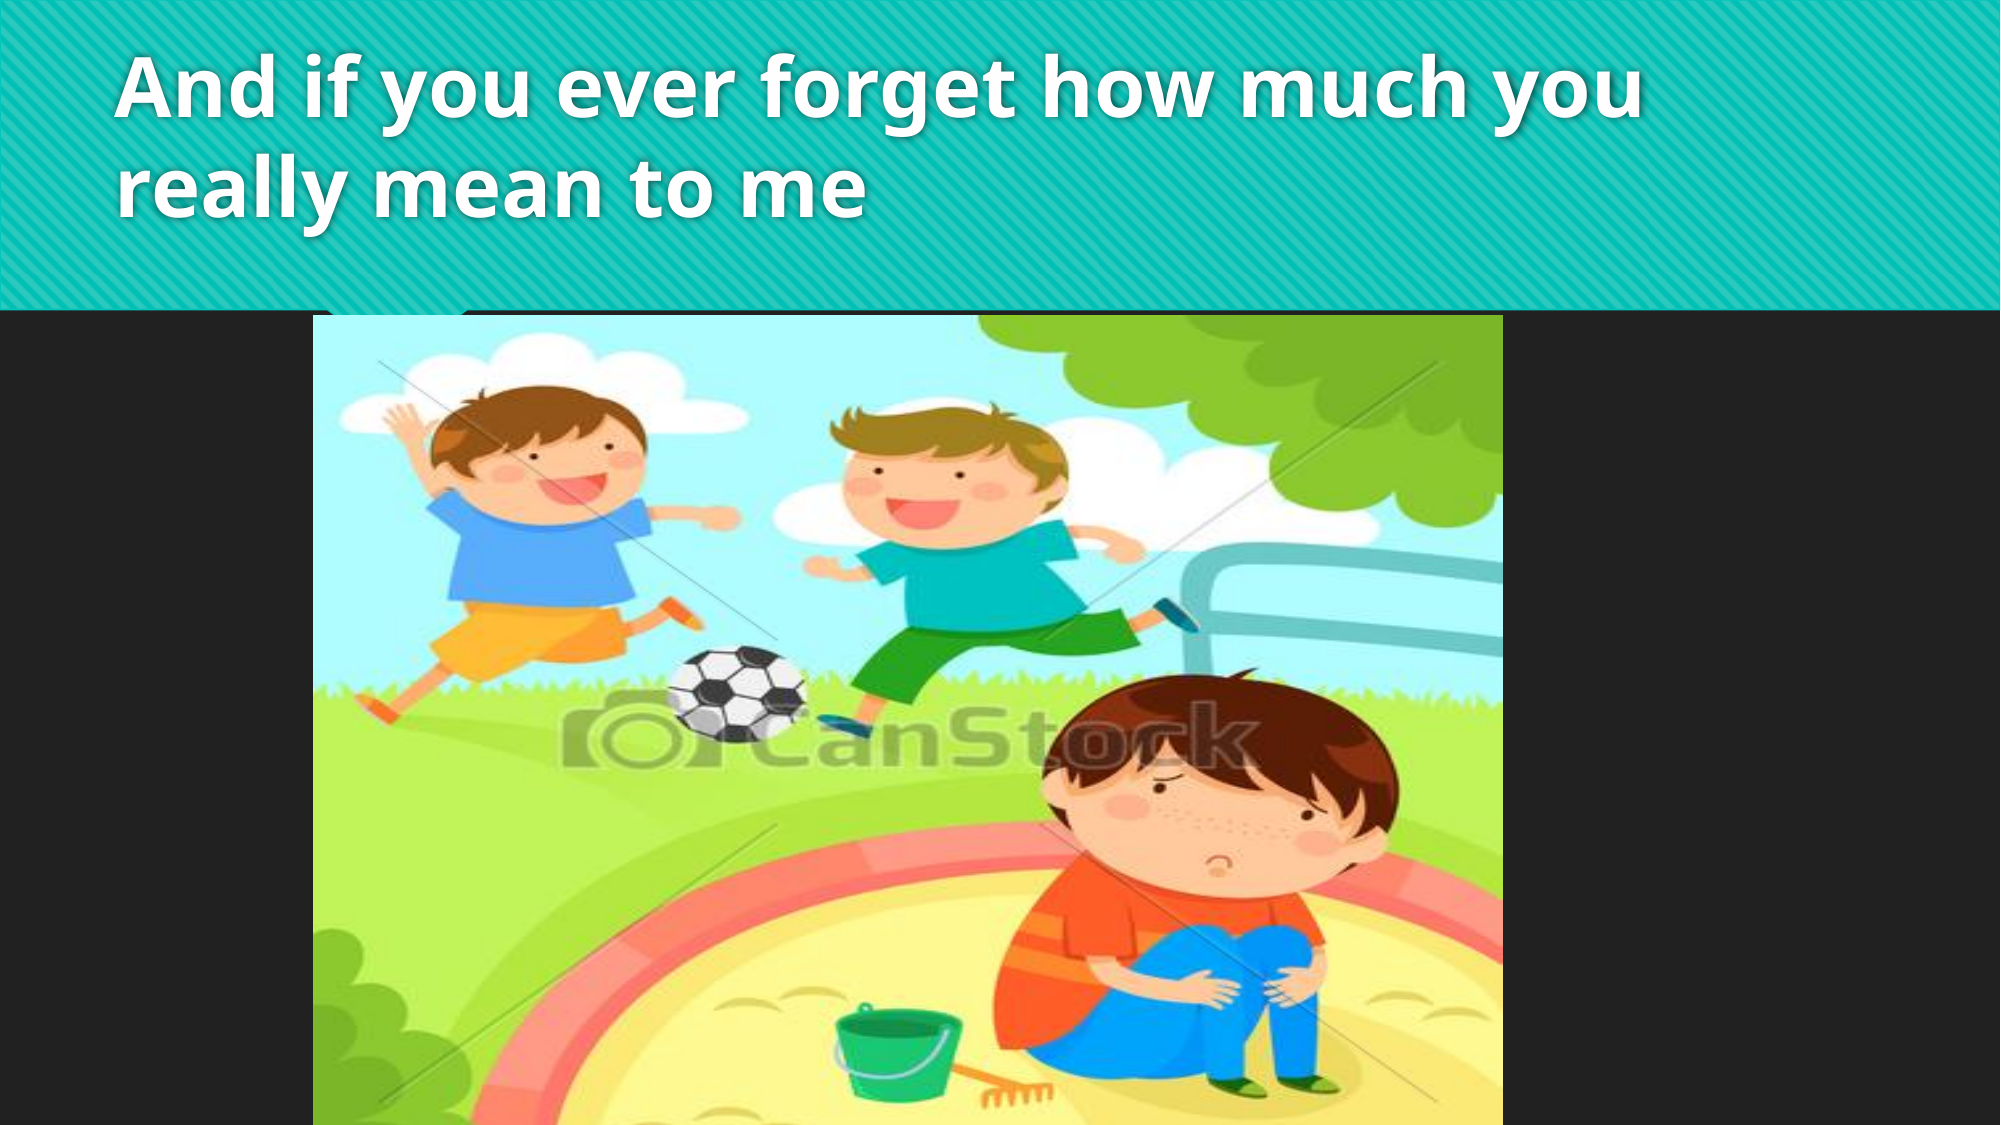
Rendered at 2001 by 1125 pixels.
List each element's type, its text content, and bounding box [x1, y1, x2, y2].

picture [313, 314, 1504, 1125]
title And if you ever forget how much you really mean to me [99, 182, 1835, 342]
